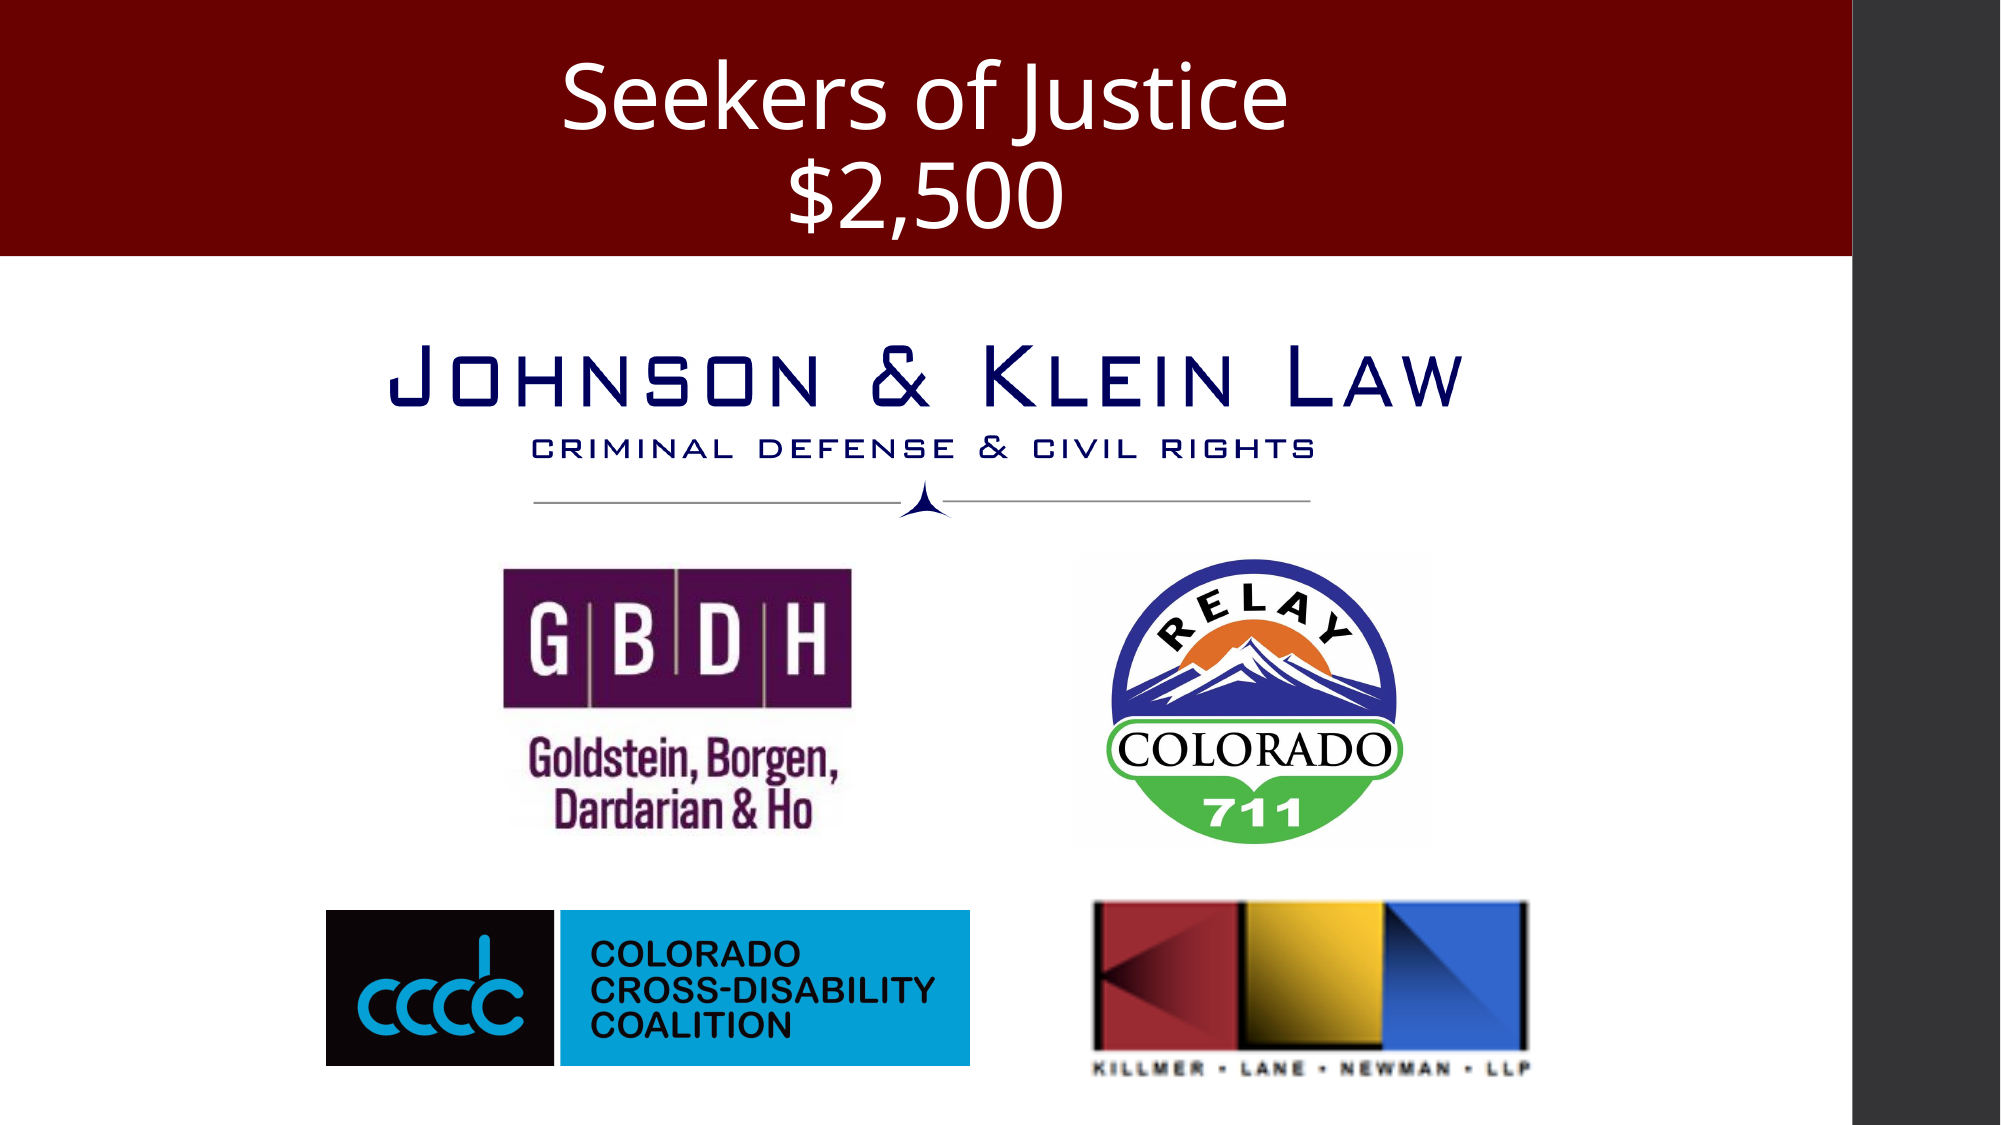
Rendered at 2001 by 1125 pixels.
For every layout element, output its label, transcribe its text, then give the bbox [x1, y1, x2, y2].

picture [1073, 885, 1553, 1091]
picture [497, 562, 857, 836]
picture [389, 345, 1463, 519]
text_box Seekers of Justice $2,500 [0, 0, 1852, 257]
picture [1073, 554, 1432, 850]
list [325, 909, 970, 1067]
